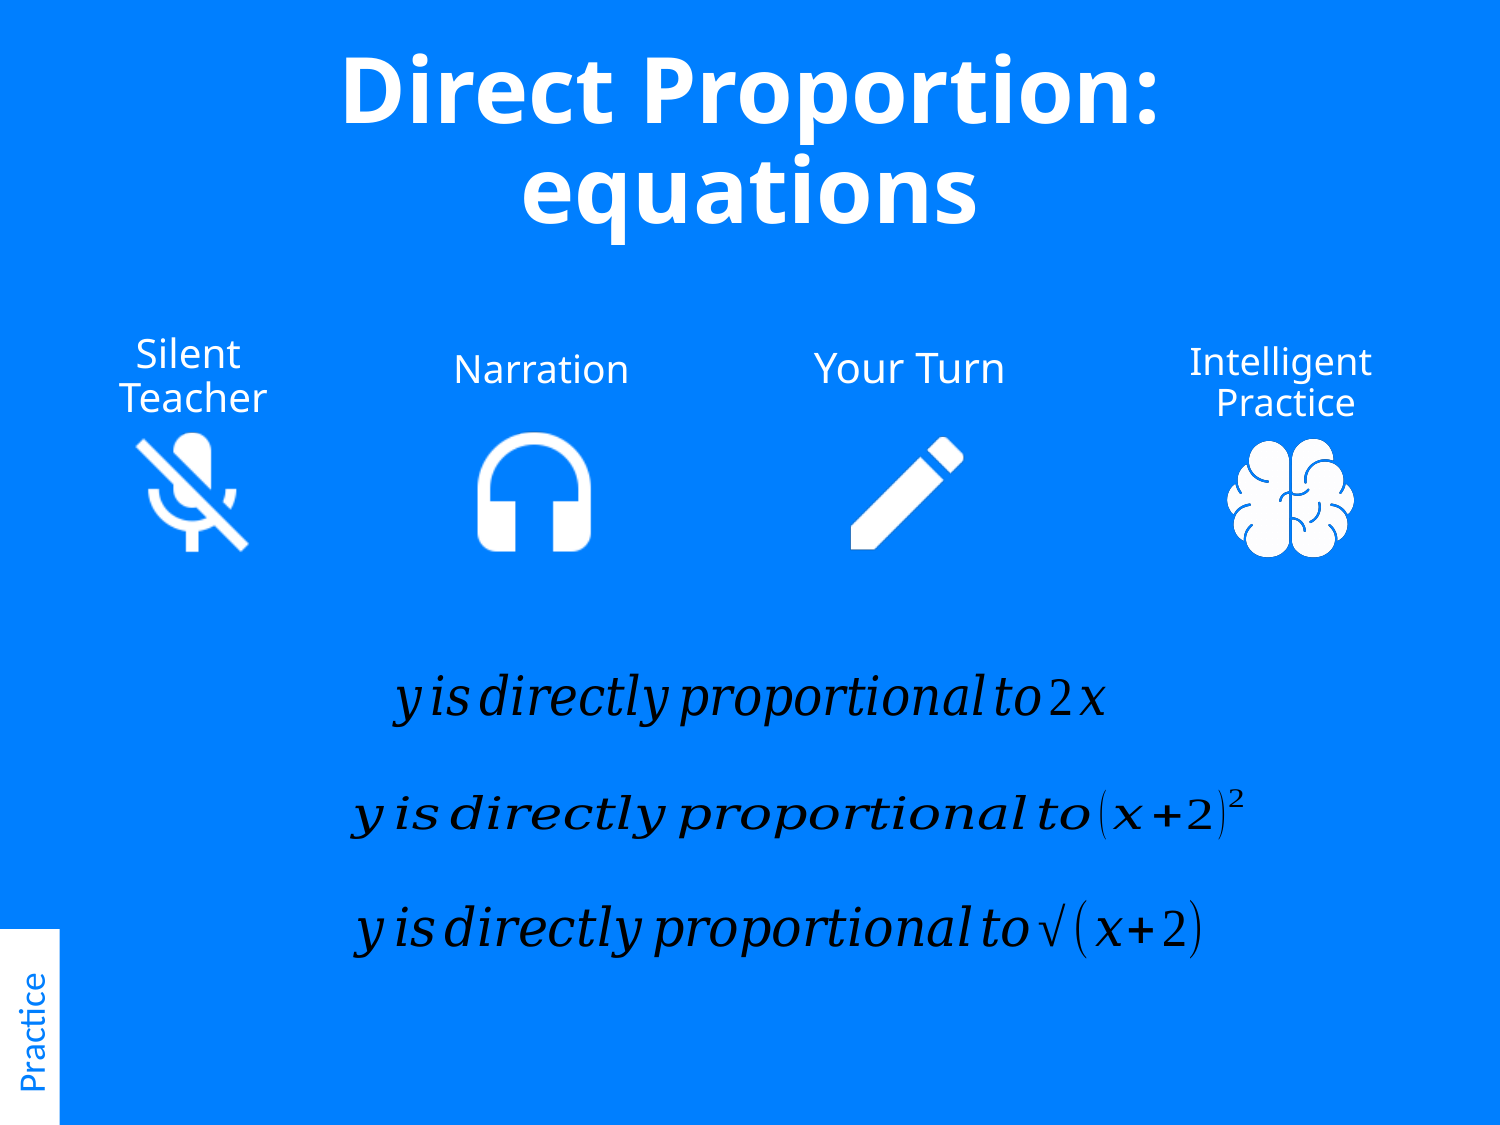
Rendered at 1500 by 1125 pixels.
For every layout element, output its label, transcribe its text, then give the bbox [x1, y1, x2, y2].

picture [1157, 433, 1424, 563]
picture [832, 418, 983, 569]
title Direct Proportion: equations [205, 22, 1295, 251]
text_box Narration [435, 335, 648, 400]
text_box Intelligent Practice [1172, 302, 1400, 432]
text_box Silent Teacher [100, 306, 287, 429]
picture [459, 426, 610, 577]
text_box Practice [0, 929, 60, 1125]
text_box Your Turn [796, 335, 1024, 400]
picture [117, 420, 268, 571]
